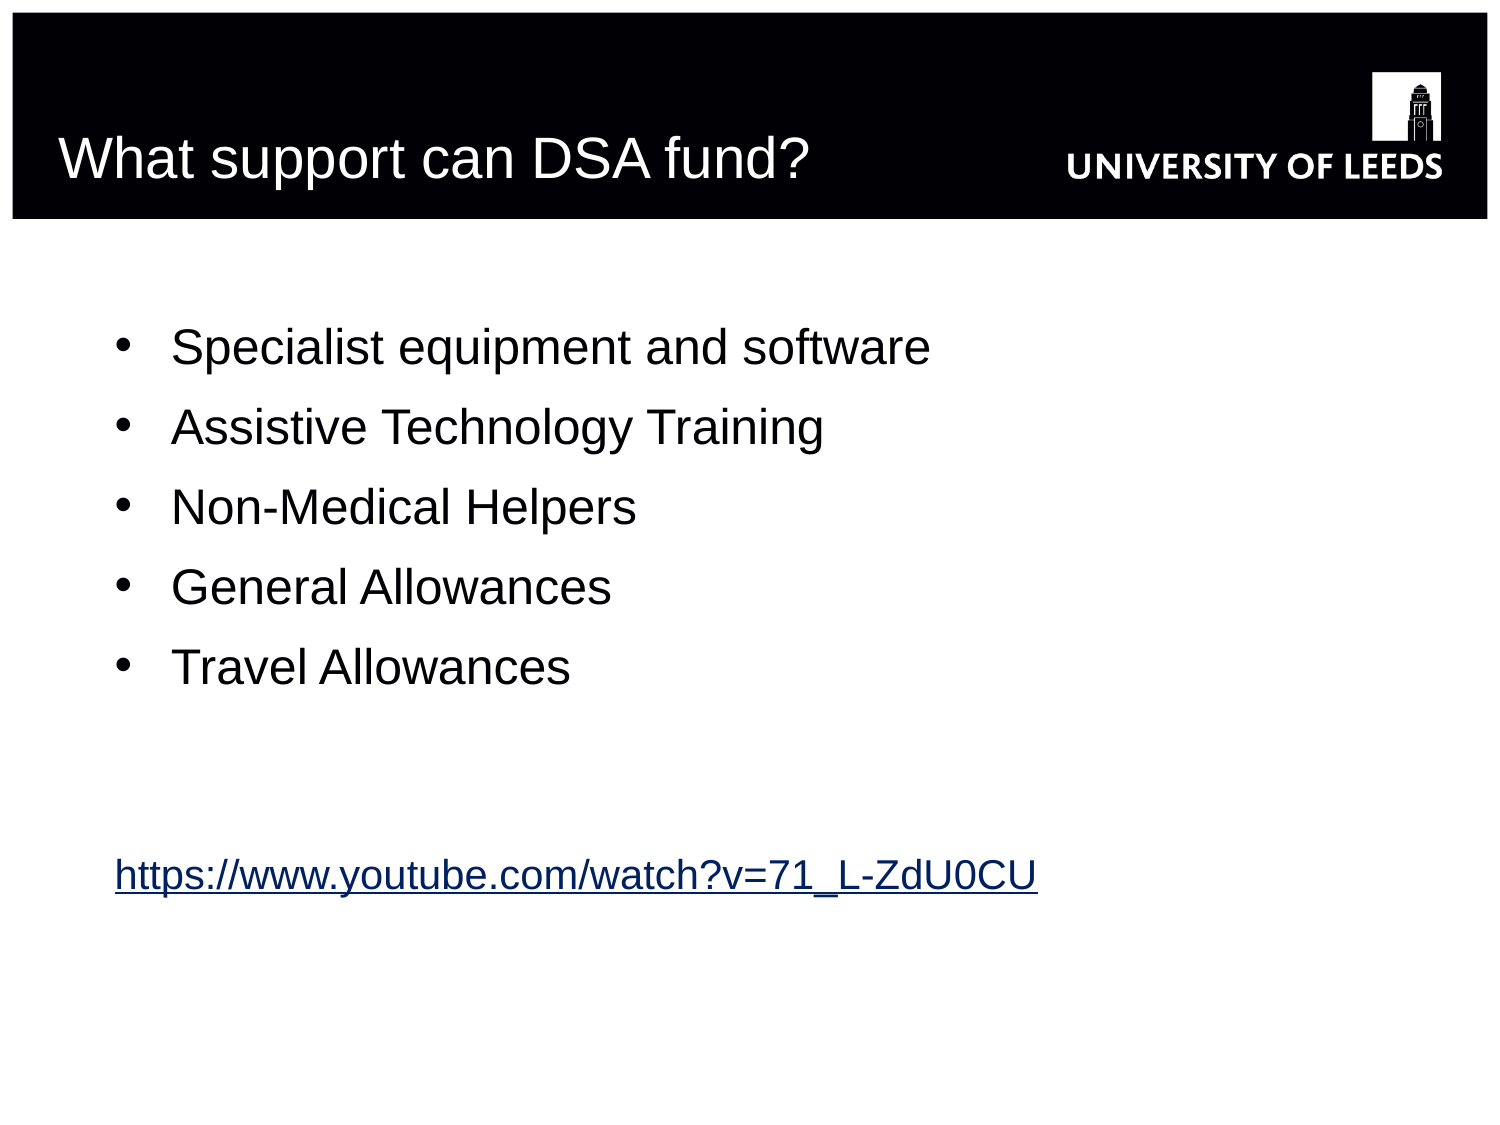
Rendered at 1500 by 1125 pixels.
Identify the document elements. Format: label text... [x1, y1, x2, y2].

list Specialist equipment and software Assistive Technology Training Non-Medical Helpers General Allowances Travel Allowances https://www.youtube.com/watch?v=71_L-ZdU0CU [58, 314, 1442, 699]
picture [1068, 72, 1442, 179]
title What support can DSA fund? [58, 69, 859, 191]
